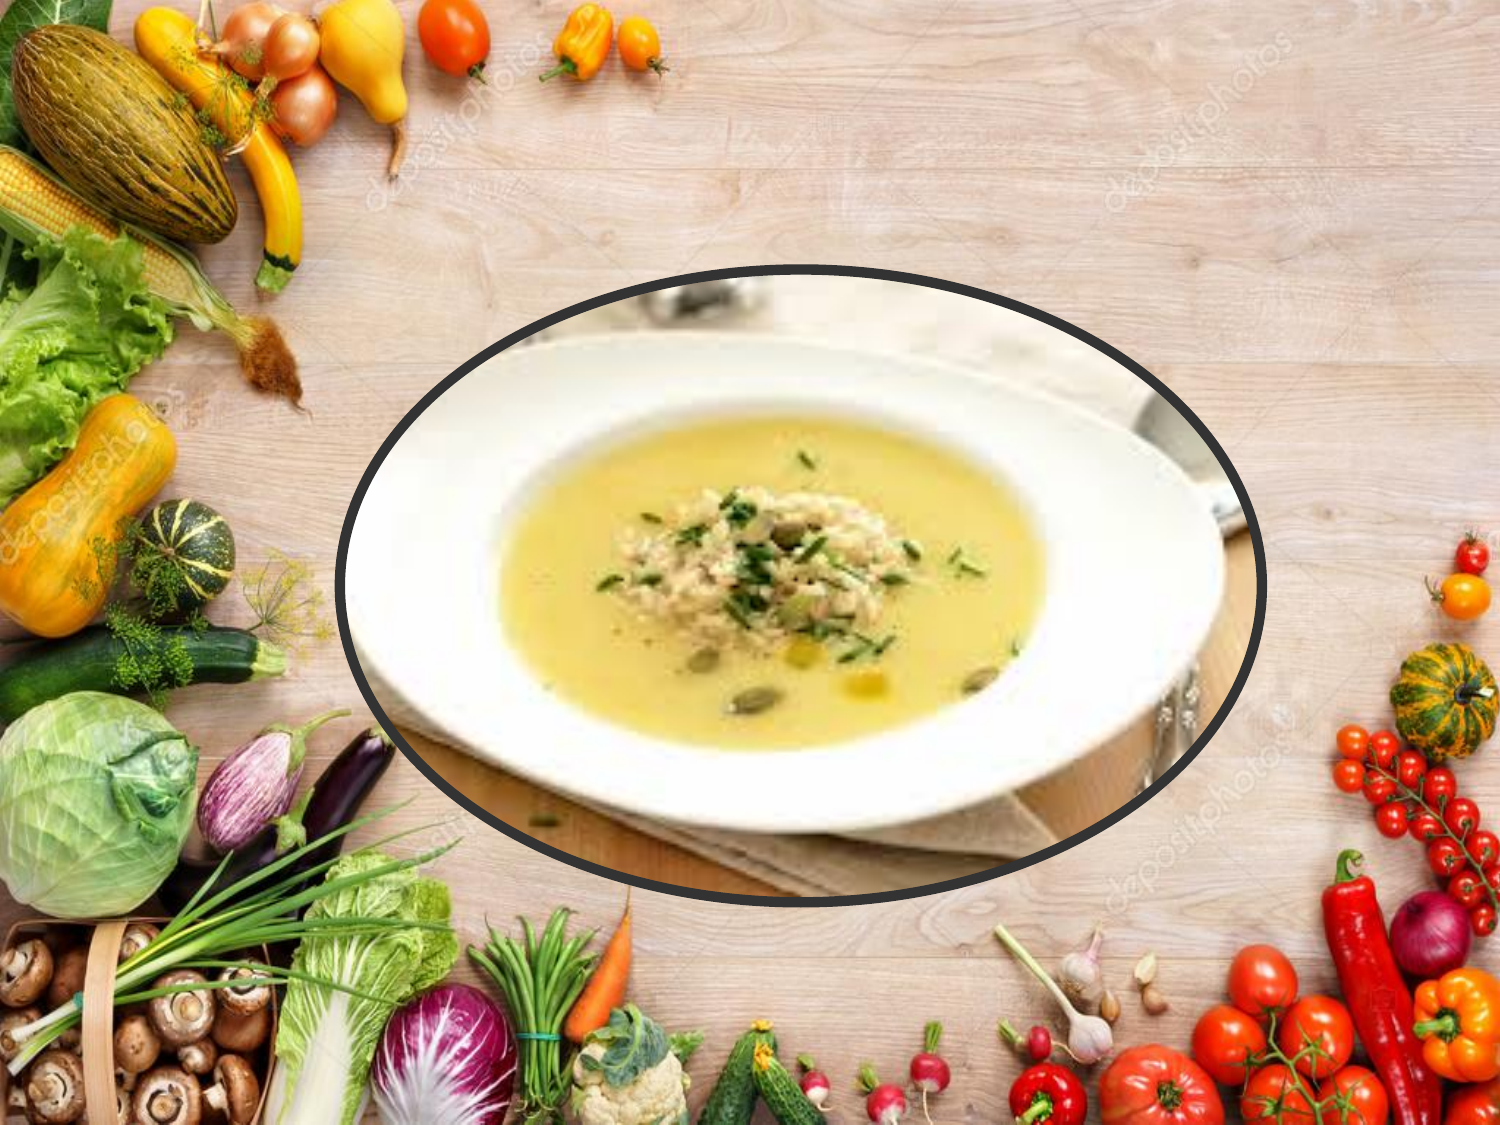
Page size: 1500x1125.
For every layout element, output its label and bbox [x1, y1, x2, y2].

picture [0, 0, 1500, 1125]
list [339, 269, 1263, 903]
